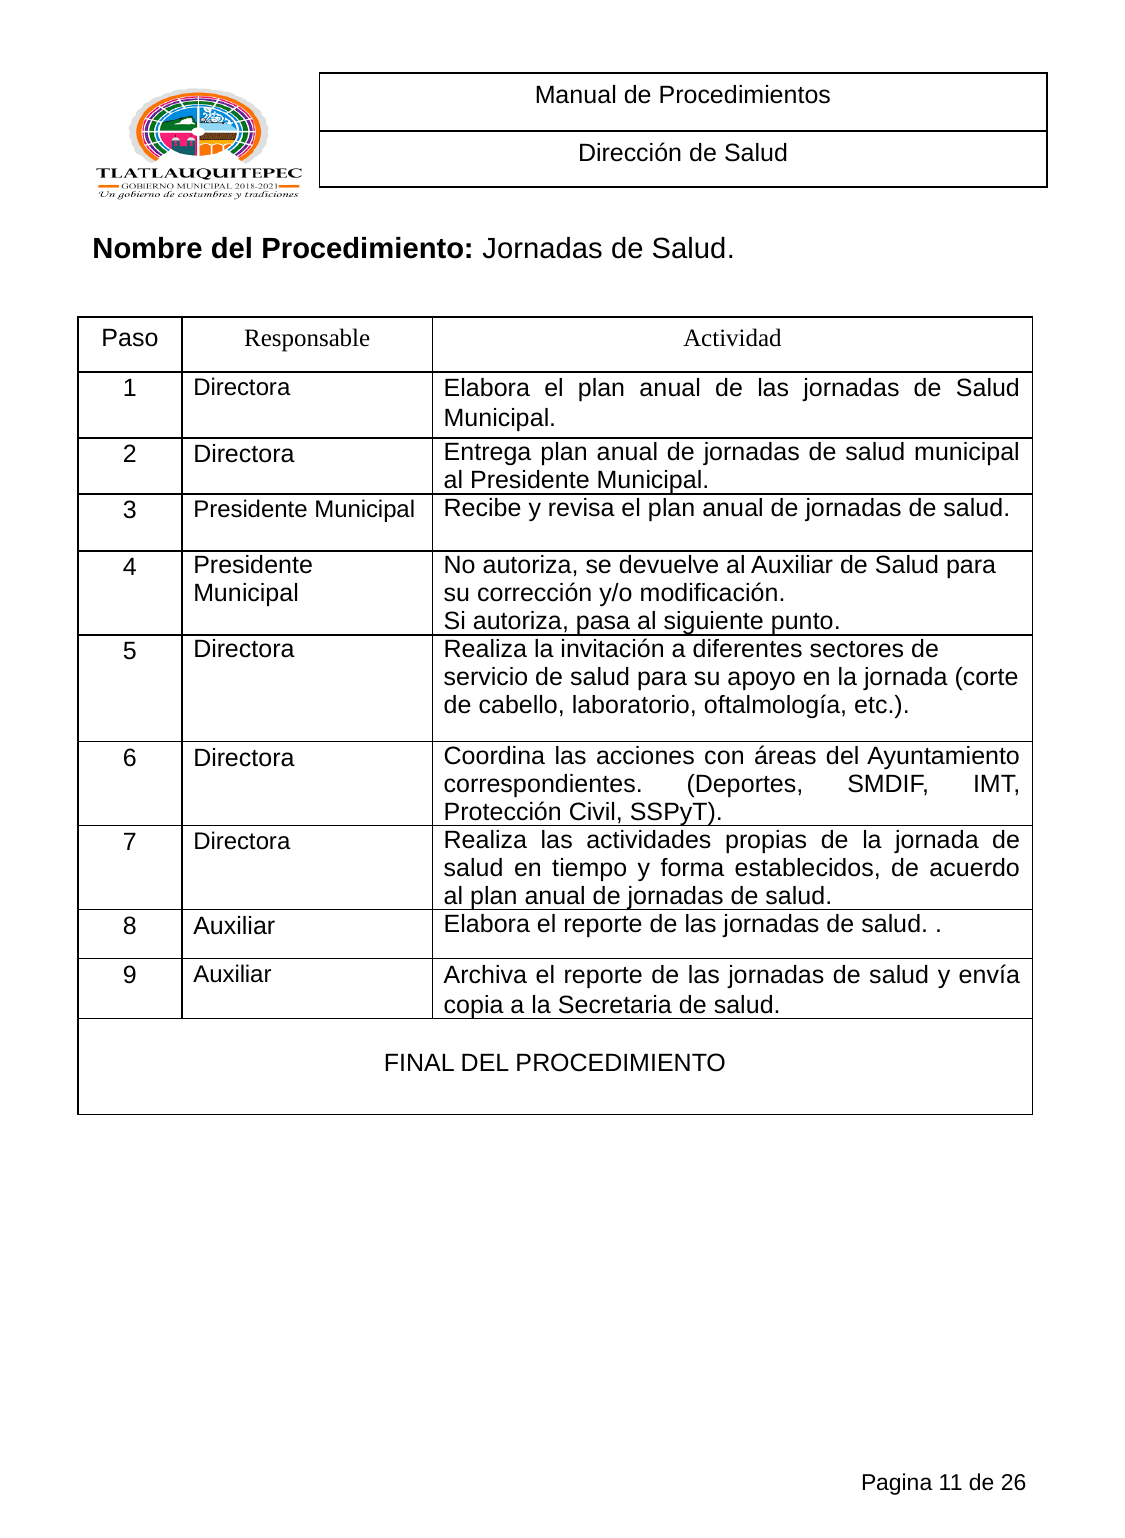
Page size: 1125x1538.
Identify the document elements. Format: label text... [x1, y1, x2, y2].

table_cell Recibe y revisa el plan anual de jornadas de salud. [433, 495, 1032, 550]
table_header Actividad [433, 318, 1032, 371]
table_cell Realiza las actividades propias de la jornada de salud en tiempo y forma establecidos, de acuerdo al plan anual de jornadas de salud. [433, 826, 1032, 909]
table_cell 8 [79, 910, 181, 958]
table_header Manual de Procedimientos [320, 74, 1046, 130]
table_cell Dirección de Salud [320, 132, 1046, 186]
table_cell 2 [79, 439, 181, 493]
table_cell Entrega plan anual de jornadas de salud municipal al Presidente Municipal. [433, 439, 1032, 493]
table_cell 1 [79, 373, 181, 437]
table_cell 3 [79, 495, 181, 550]
table_cell Directora [183, 826, 432, 909]
table_cell 5 [79, 636, 181, 741]
text_box Nombre del Procedimiento: Jornadas de Salud. [77, 221, 1033, 307]
table_cell Coordina las acciones con áreas del Ayuntamiento correspondientes. (Deportes, SMDIF, IMT, Protección Civil, SSPyT). [433, 742, 1032, 825]
table_cell 6 [79, 742, 181, 825]
table_header Pagina 11 de 26 [847, 1463, 1064, 1520]
table_cell Auxiliar [183, 959, 432, 1018]
table_cell FINAL DEL PROCEDIMIENTO [79, 1019, 1032, 1114]
table_cell Elabora el plan anual de las jornadas de Salud Municipal. [433, 373, 1032, 437]
table_cell Directora [183, 439, 432, 493]
table_cell Elabora el reporte de las jornadas de salud. . [433, 910, 1032, 958]
table_cell Directora [183, 636, 432, 741]
table_cell 4 [79, 552, 181, 634]
table_header Responsable [183, 318, 432, 371]
table_cell Presidente Municipal [183, 552, 432, 634]
table_cell 7 [79, 826, 181, 909]
table_cell Auxiliar [183, 910, 432, 958]
table_cell Presidente Municipal [183, 495, 432, 550]
table_cell Directora [183, 742, 432, 825]
table_cell 9 [79, 959, 181, 1018]
table_cell Directora [183, 373, 432, 437]
picture [88, 74, 309, 214]
table_cell Archiva el reporte de las jornadas de salud y envía copia a la Secretaria de salud. [433, 959, 1032, 1018]
table_header Paso [79, 318, 181, 371]
table_cell Realiza la invitación a diferentes sectores de servicio de salud para su apoyo en la jornada (corte de cabello, laboratorio, oftalmología, etc.). [433, 636, 1032, 741]
table_cell No autoriza, se devuelve al Auxiliar de Salud para su corrección y/o modificación. Si autoriza, pasa al siguiente punto. [433, 552, 1032, 634]
